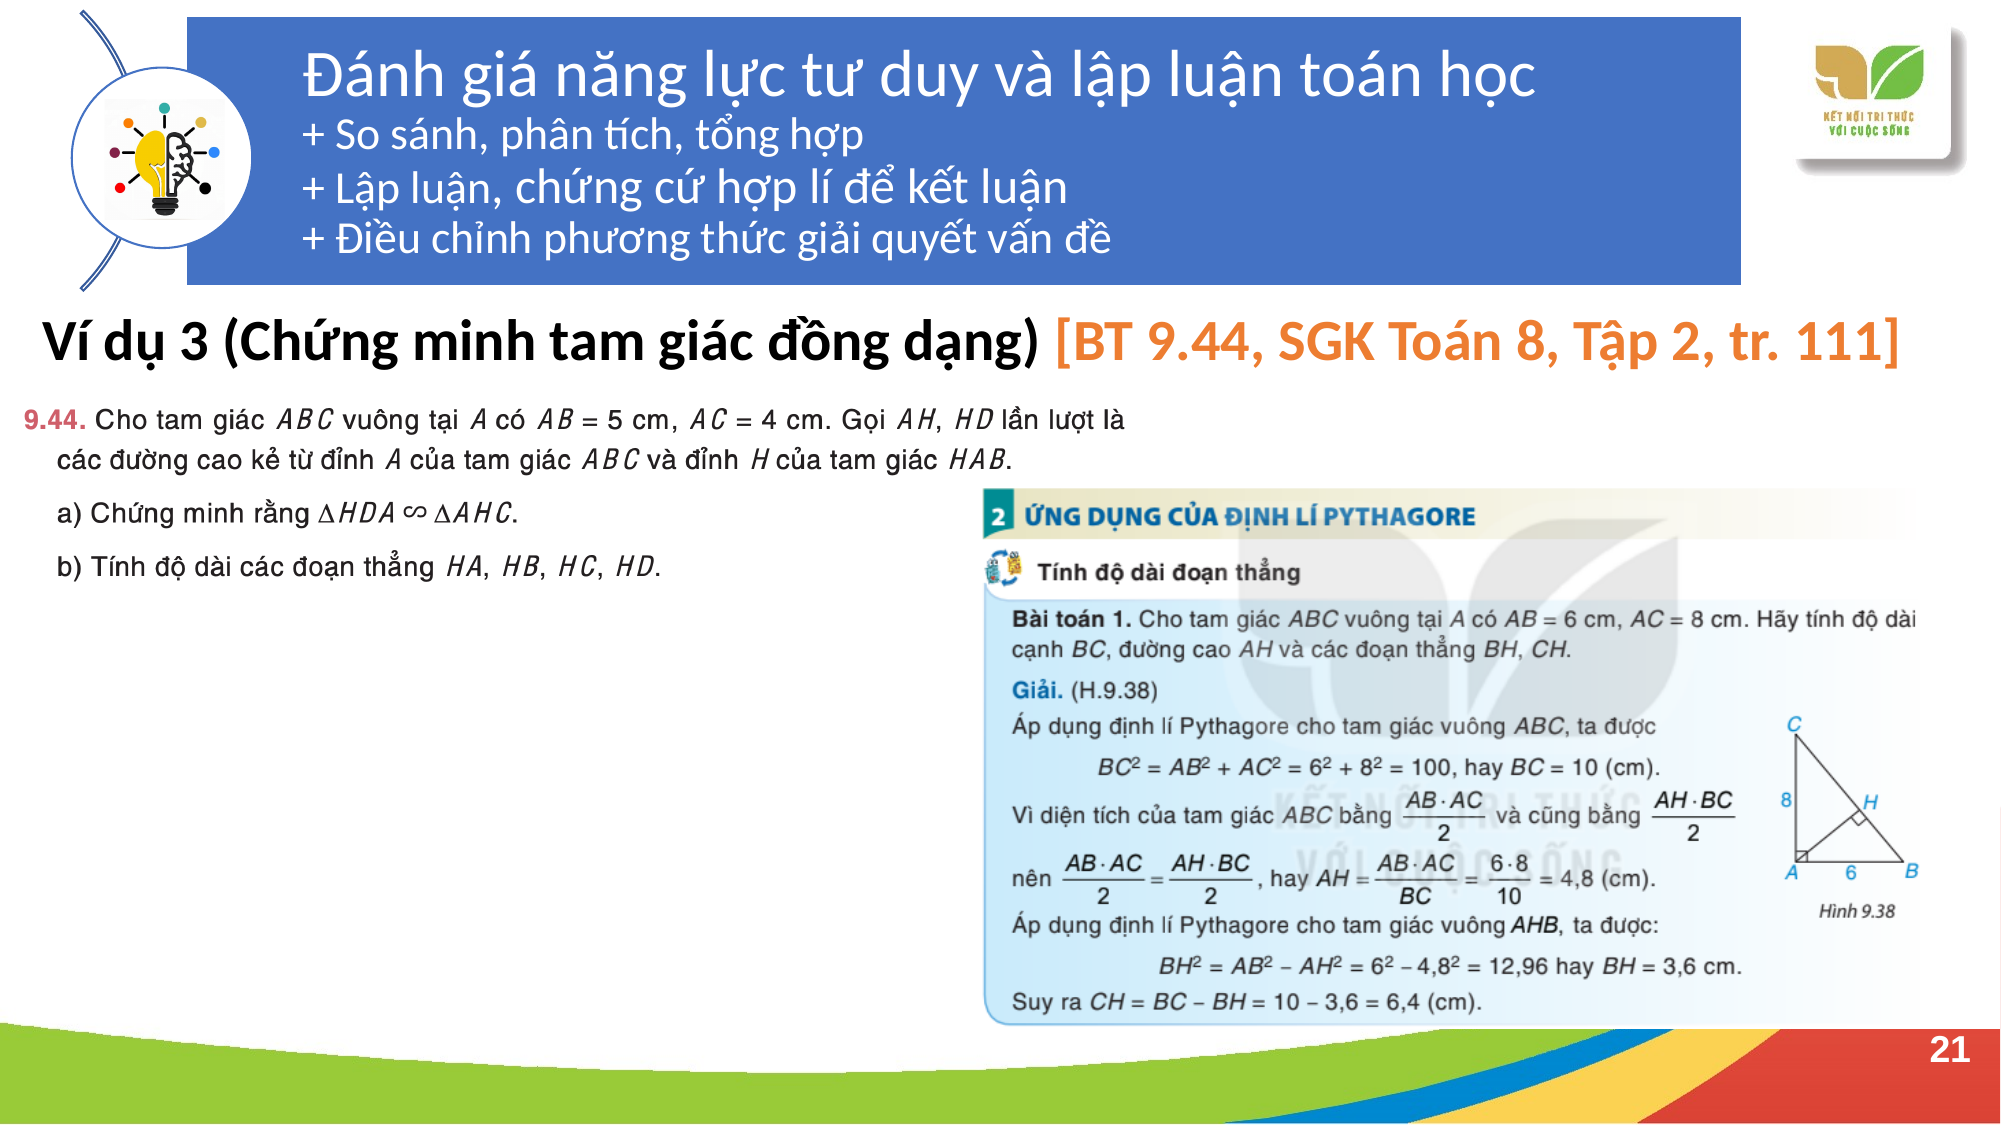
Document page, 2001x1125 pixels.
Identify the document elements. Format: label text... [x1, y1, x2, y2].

picture [0, 0, 2001, 1125]
text_box Ví dụ 3 (Chứng minh tam giác đồng dạng) [BT 9.44, SGK Toán 8, Tập 2, tr. 111] [27, 302, 1943, 407]
picture [104, 99, 225, 220]
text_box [0, 4, 1778, 298]
